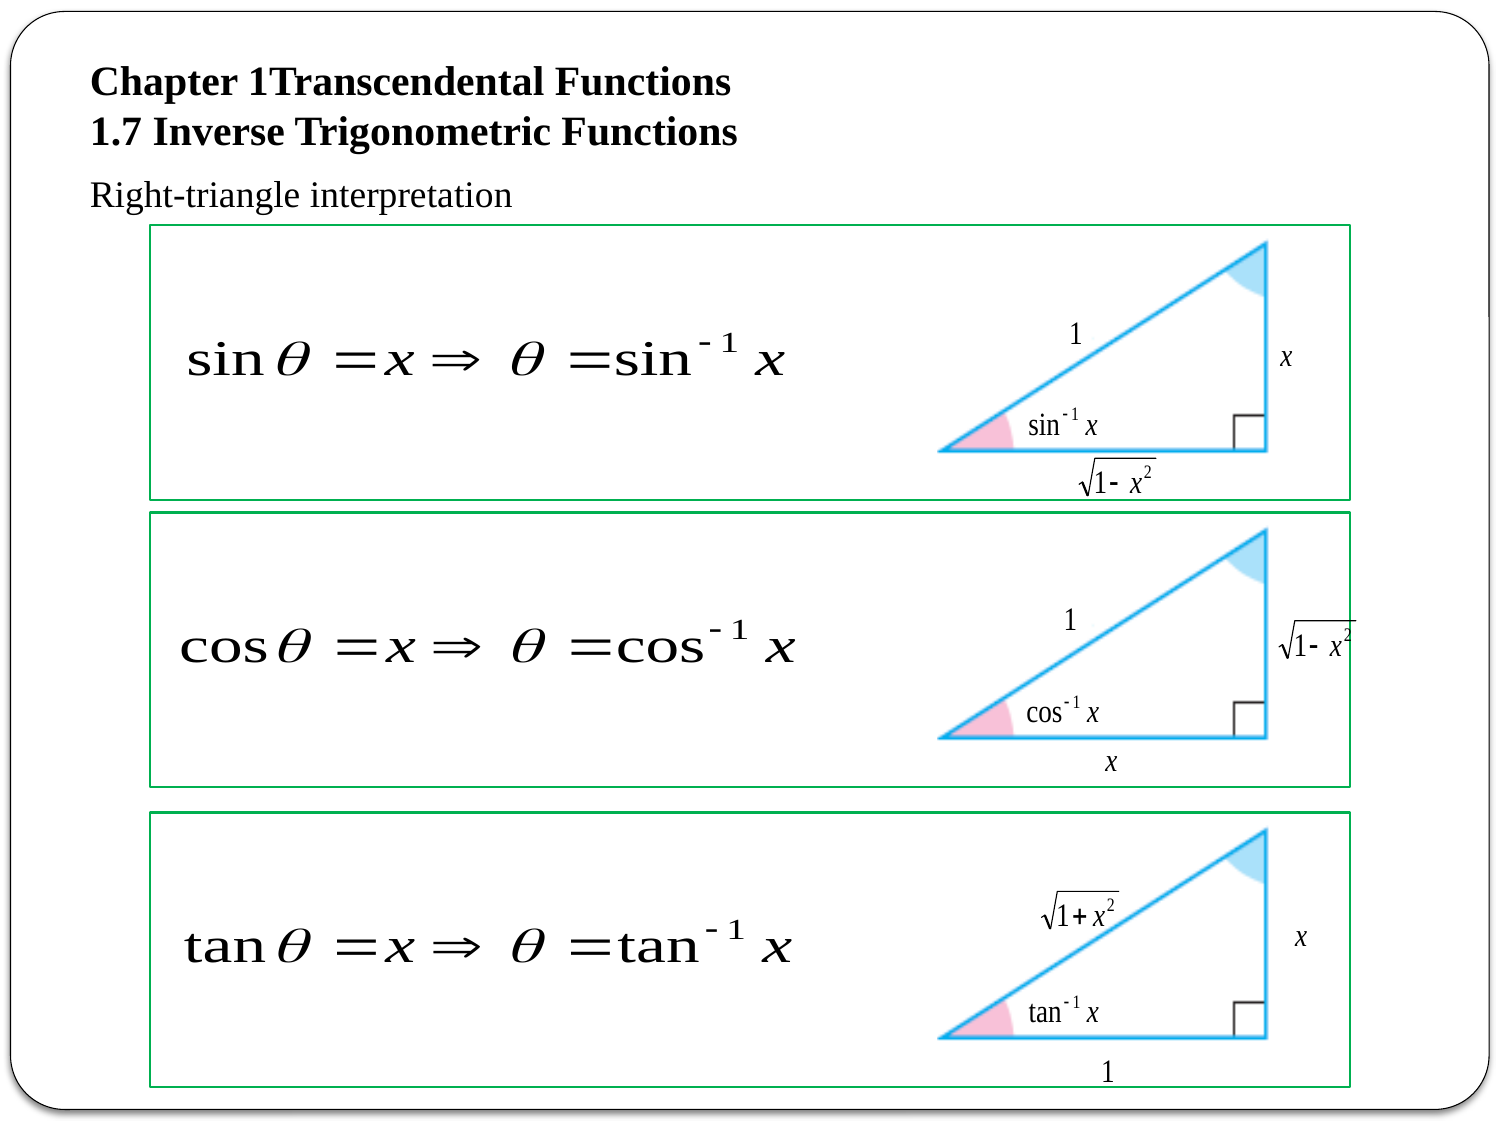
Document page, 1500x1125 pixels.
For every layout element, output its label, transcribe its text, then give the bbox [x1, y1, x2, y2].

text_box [1099, 749, 1123, 781]
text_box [1273, 612, 1363, 668]
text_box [1274, 344, 1298, 376]
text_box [1067, 314, 1085, 351]
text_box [1289, 924, 1313, 956]
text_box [169, 608, 809, 676]
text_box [1036, 882, 1126, 938]
text_box [149, 224, 1351, 501]
text_box [149, 811, 1351, 1088]
picture [937, 824, 1276, 1051]
text_box [0, 0, 1500, 75]
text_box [1062, 599, 1079, 636]
text_box Right-triangle interpretation [74, 162, 1063, 223]
picture [937, 237, 1276, 463]
picture [937, 524, 1276, 751]
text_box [1023, 987, 1104, 1032]
text_box Chapter 1Transcendental Functions 1.7 Inverse Trigonometric Functions [75, 46, 1400, 162]
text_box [1022, 687, 1105, 732]
text_box [149, 511, 1351, 788]
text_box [1099, 1051, 1117, 1088]
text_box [1024, 399, 1103, 444]
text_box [178, 320, 801, 388]
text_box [172, 908, 806, 976]
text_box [1073, 449, 1163, 505]
